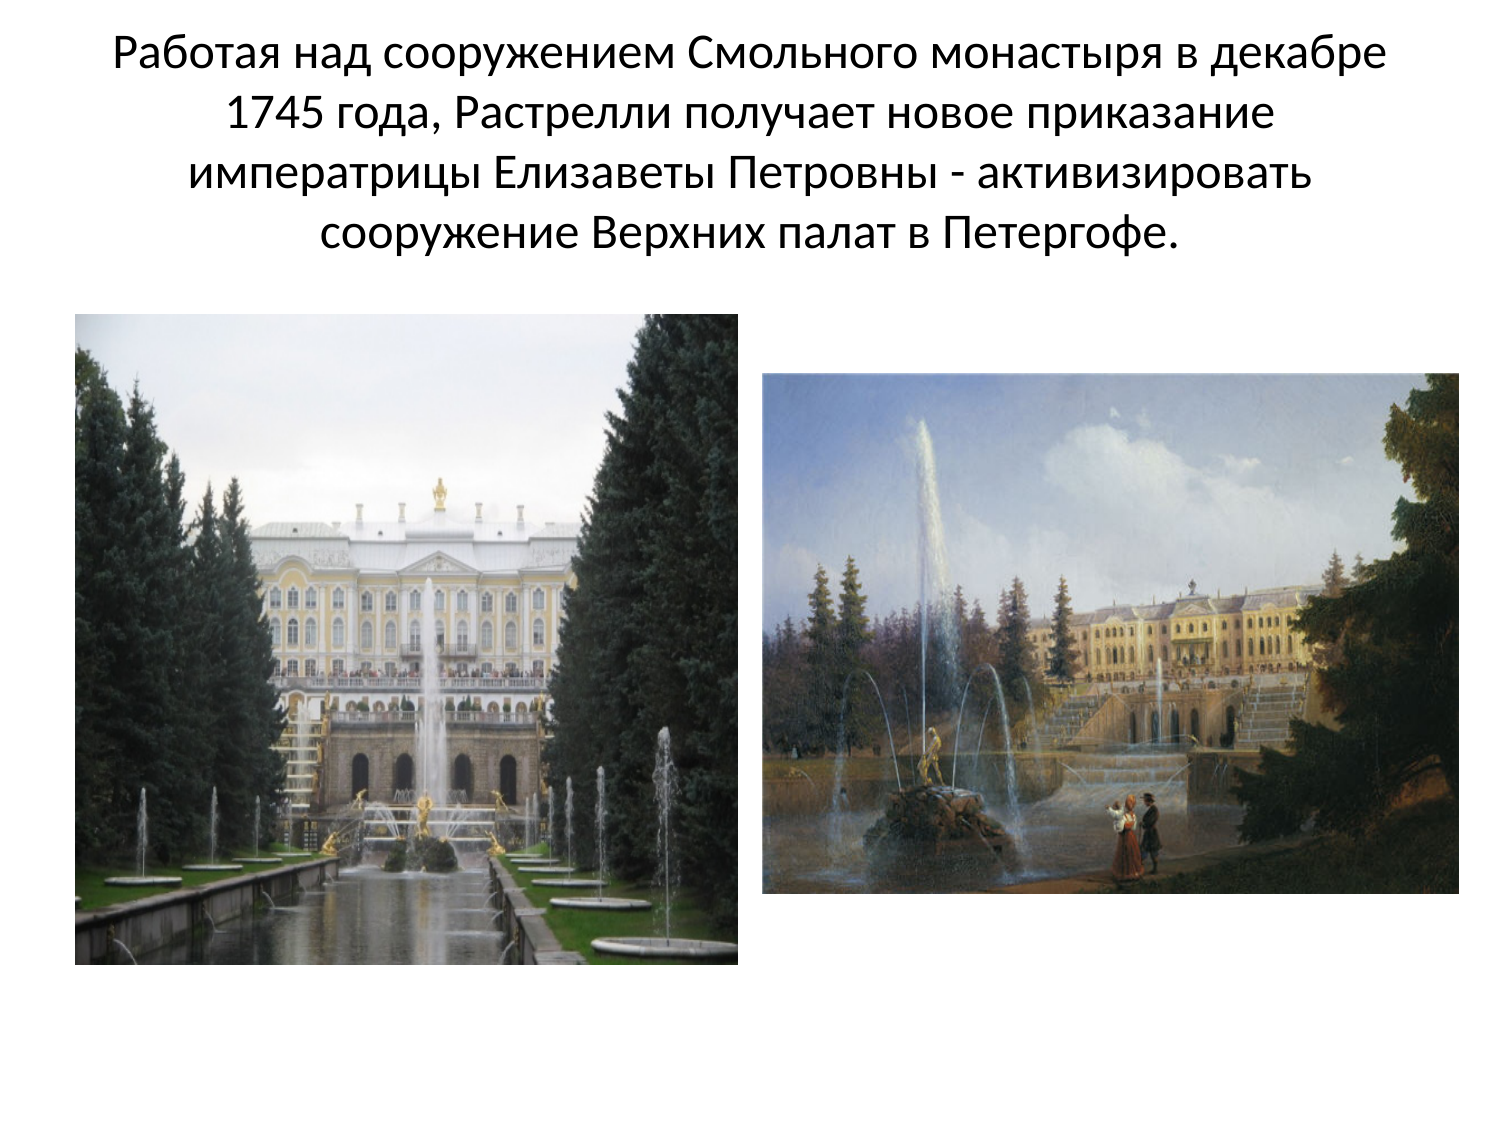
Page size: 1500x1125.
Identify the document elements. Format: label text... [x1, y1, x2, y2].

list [74, 314, 738, 965]
title Работая над сооружением Смольного монастыря в декабре 1745 года, Растрелли получает новое приказание императрицы Елизаветы Петровны - активизировать сооружение Верхних палат в Петергофе. [75, 45, 1425, 233]
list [762, 373, 1459, 894]
